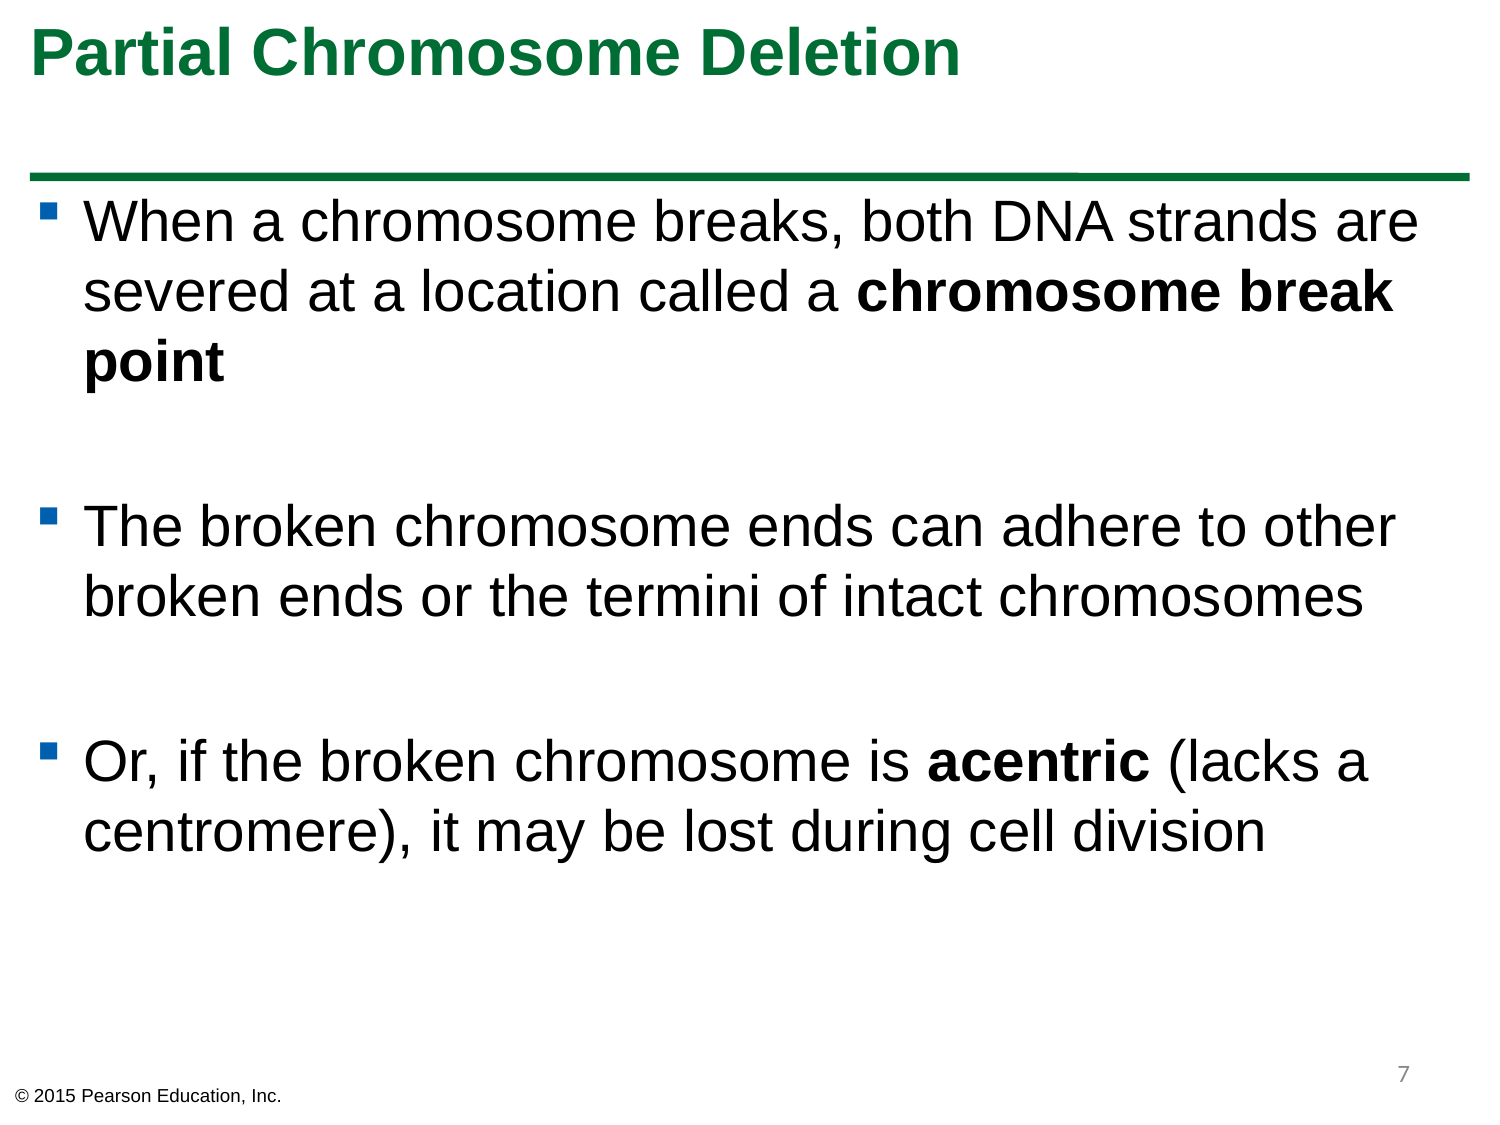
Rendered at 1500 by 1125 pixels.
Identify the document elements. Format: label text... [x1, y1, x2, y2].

title Partial Chromosome Deletion [29, 17, 1470, 153]
list When a chromosome breaks, both DNA strands are severed at a location called a chromosome break point The broken chromosome ends can adhere to other broken ends or the termini of intact chromosomes Or, if the broken chromosome is acentric (lacks a centromere), it may be lost during cell division [31, 183, 1471, 1047]
footer © 2015 Pearson Education, Inc. [0, 1065, 507, 1125]
text_box 7 [1074, 1042, 1425, 1103]
